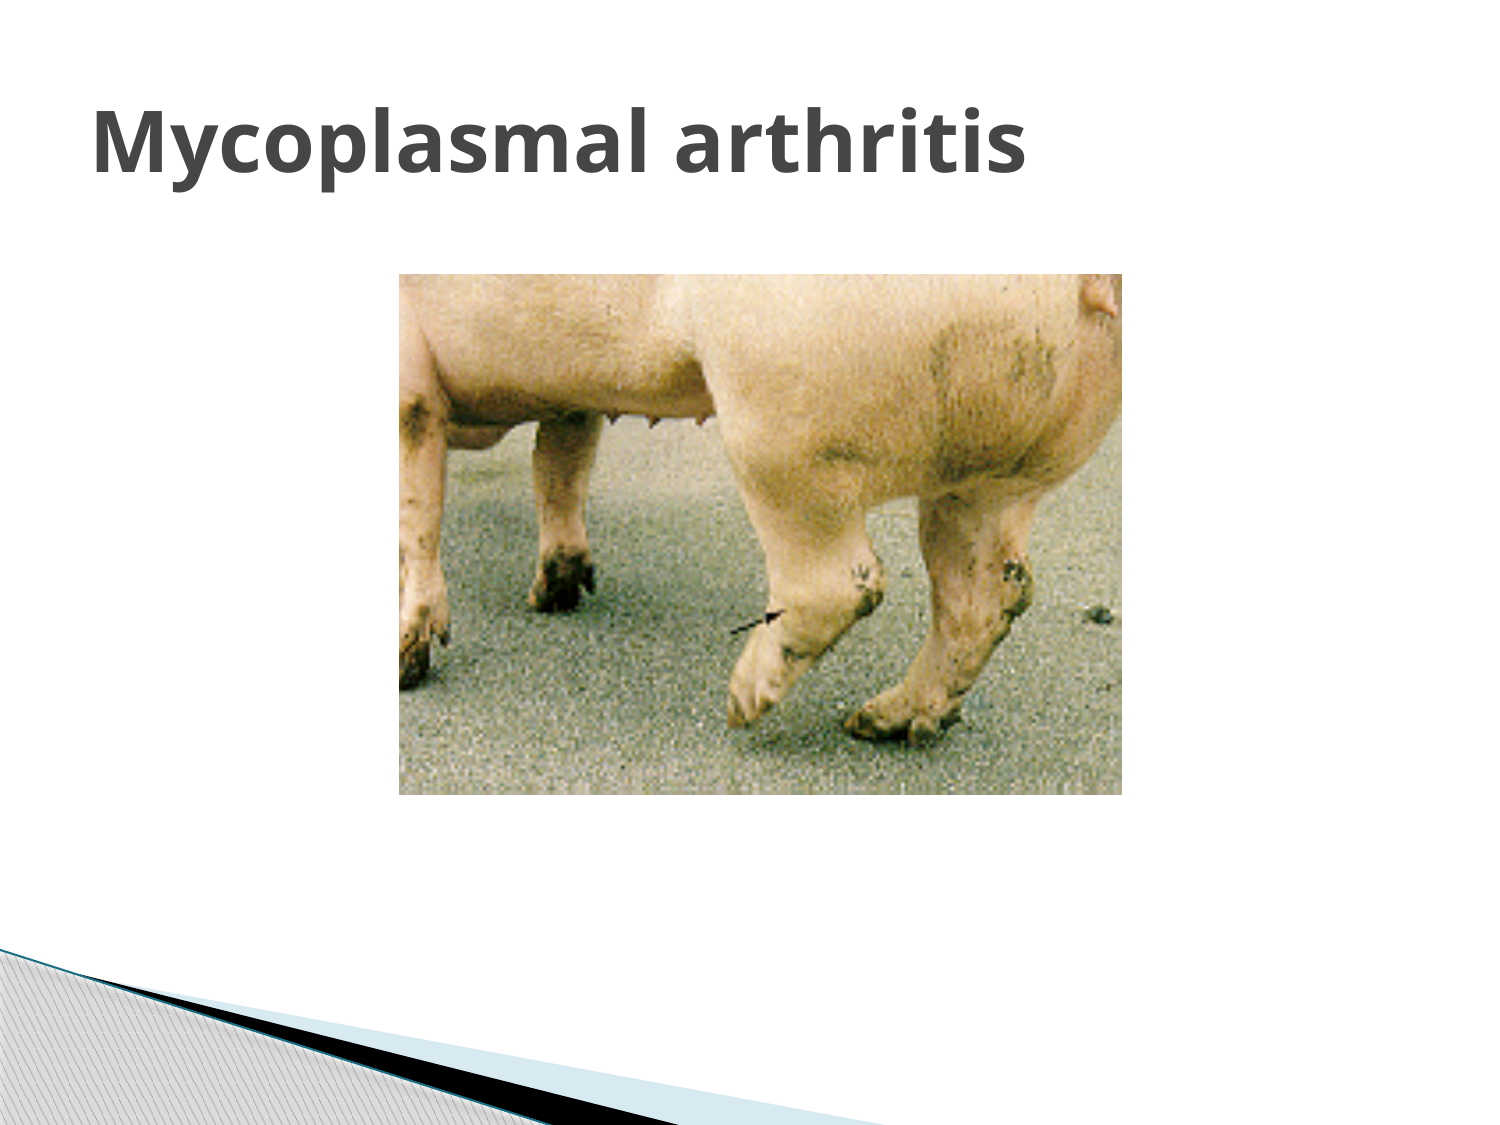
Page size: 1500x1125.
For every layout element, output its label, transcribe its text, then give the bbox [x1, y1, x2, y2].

title Mycoplasmal arthritis [75, 45, 1425, 233]
picture [399, 274, 1123, 796]
